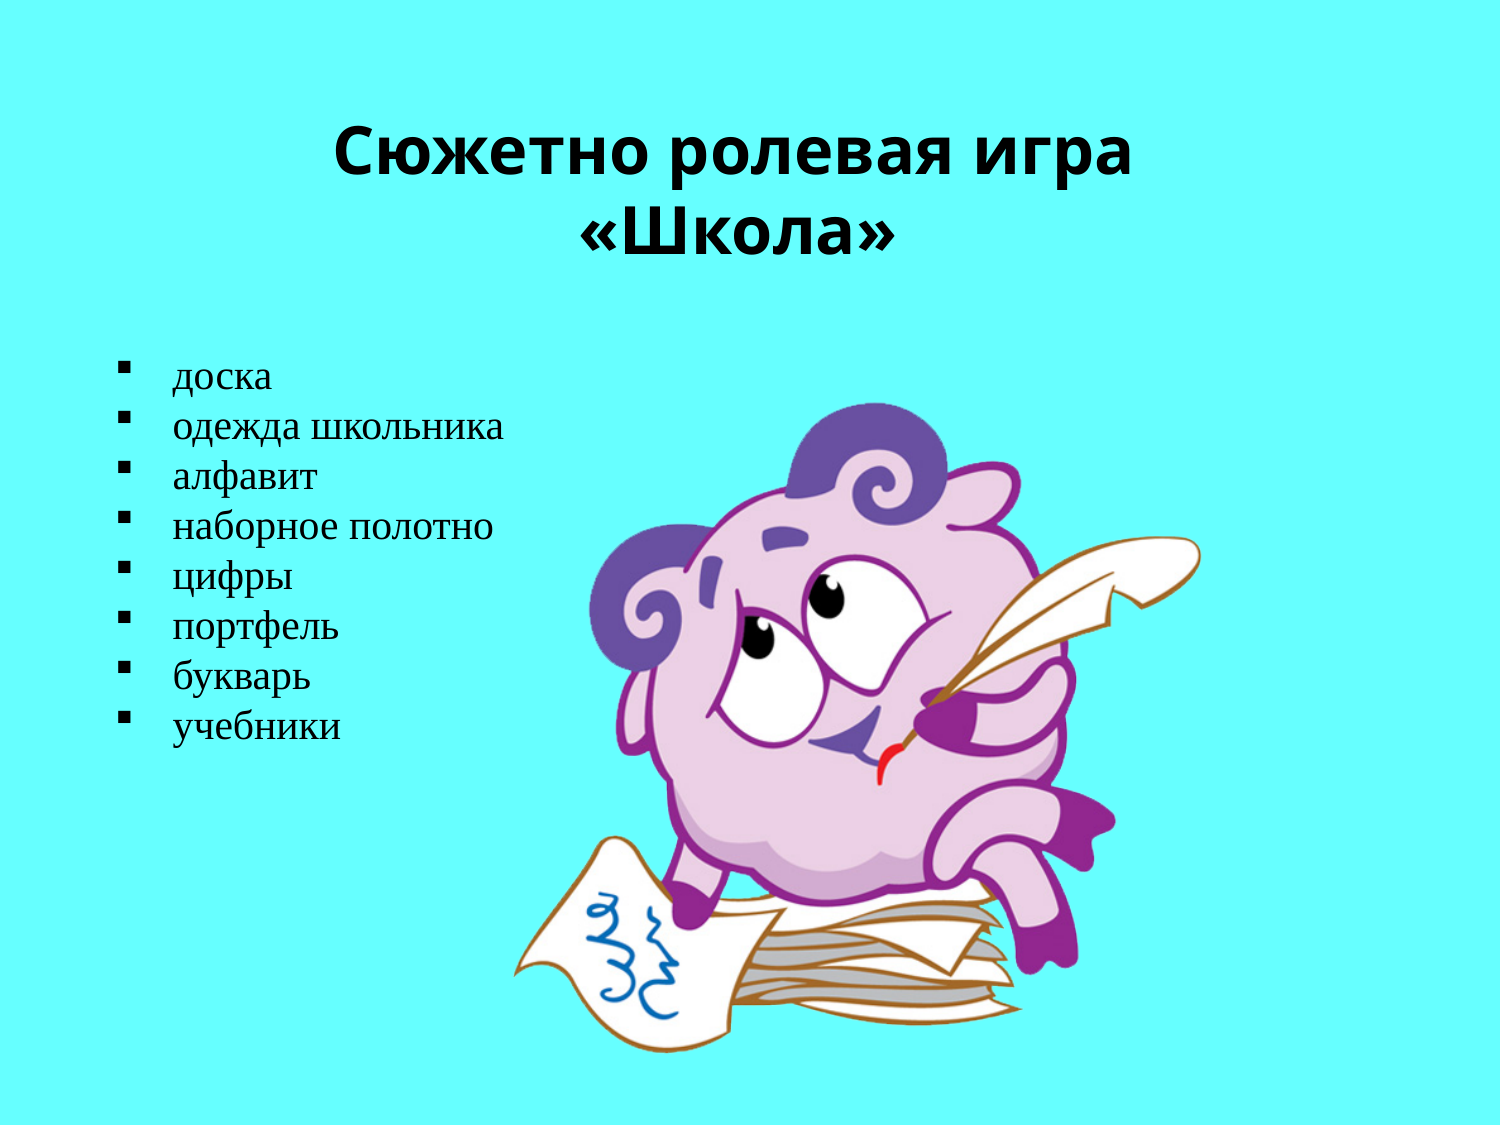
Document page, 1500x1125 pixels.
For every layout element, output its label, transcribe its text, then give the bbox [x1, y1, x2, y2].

text_box Сюжетно ролевая игра «Школа» доска одежда школьника алфавит наборное полотно цифры портфель букварь учебники [100, 100, 1376, 755]
picture [395, 314, 1257, 1125]
